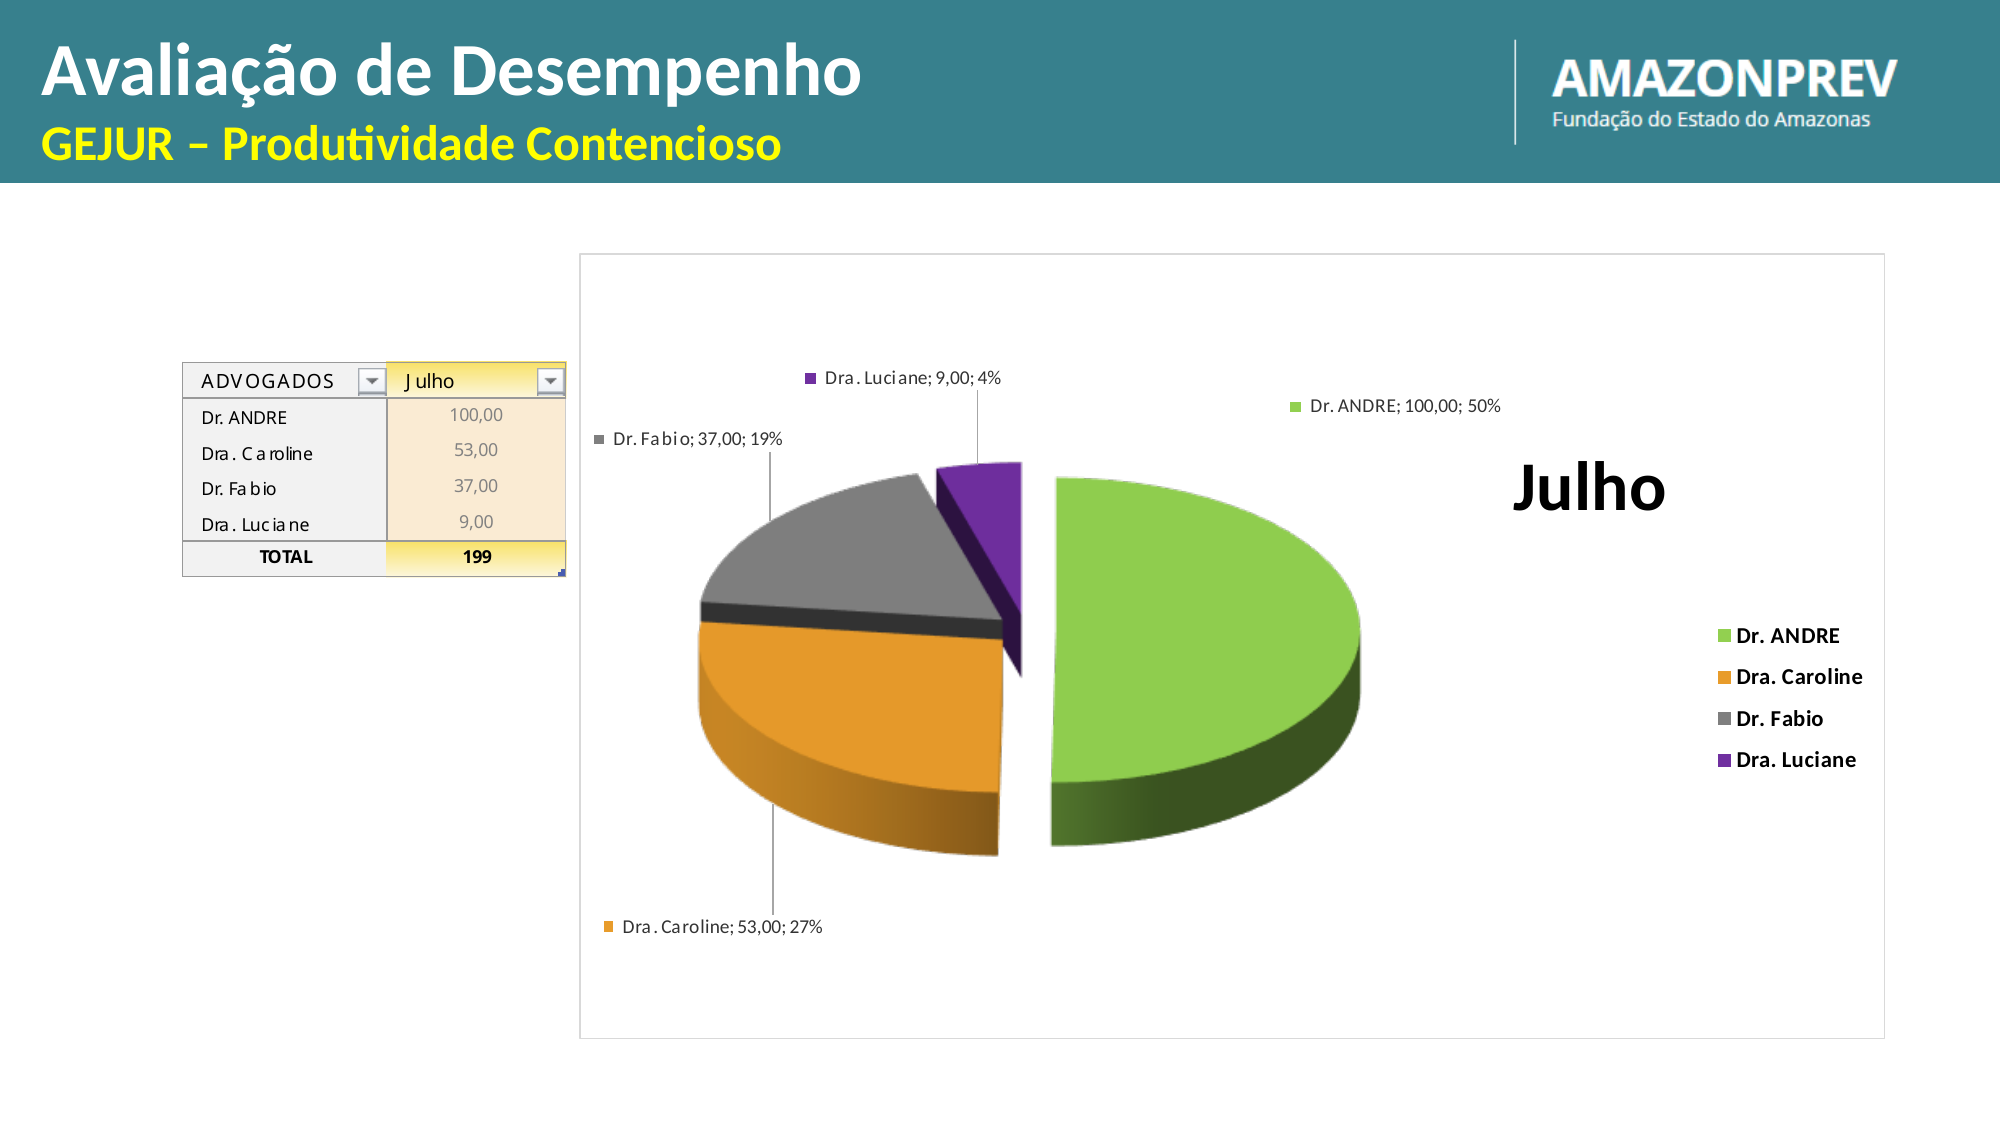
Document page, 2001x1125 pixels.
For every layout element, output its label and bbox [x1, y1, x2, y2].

picture [146, 207, 1957, 1077]
text_box [0, 0, 2000, 183]
